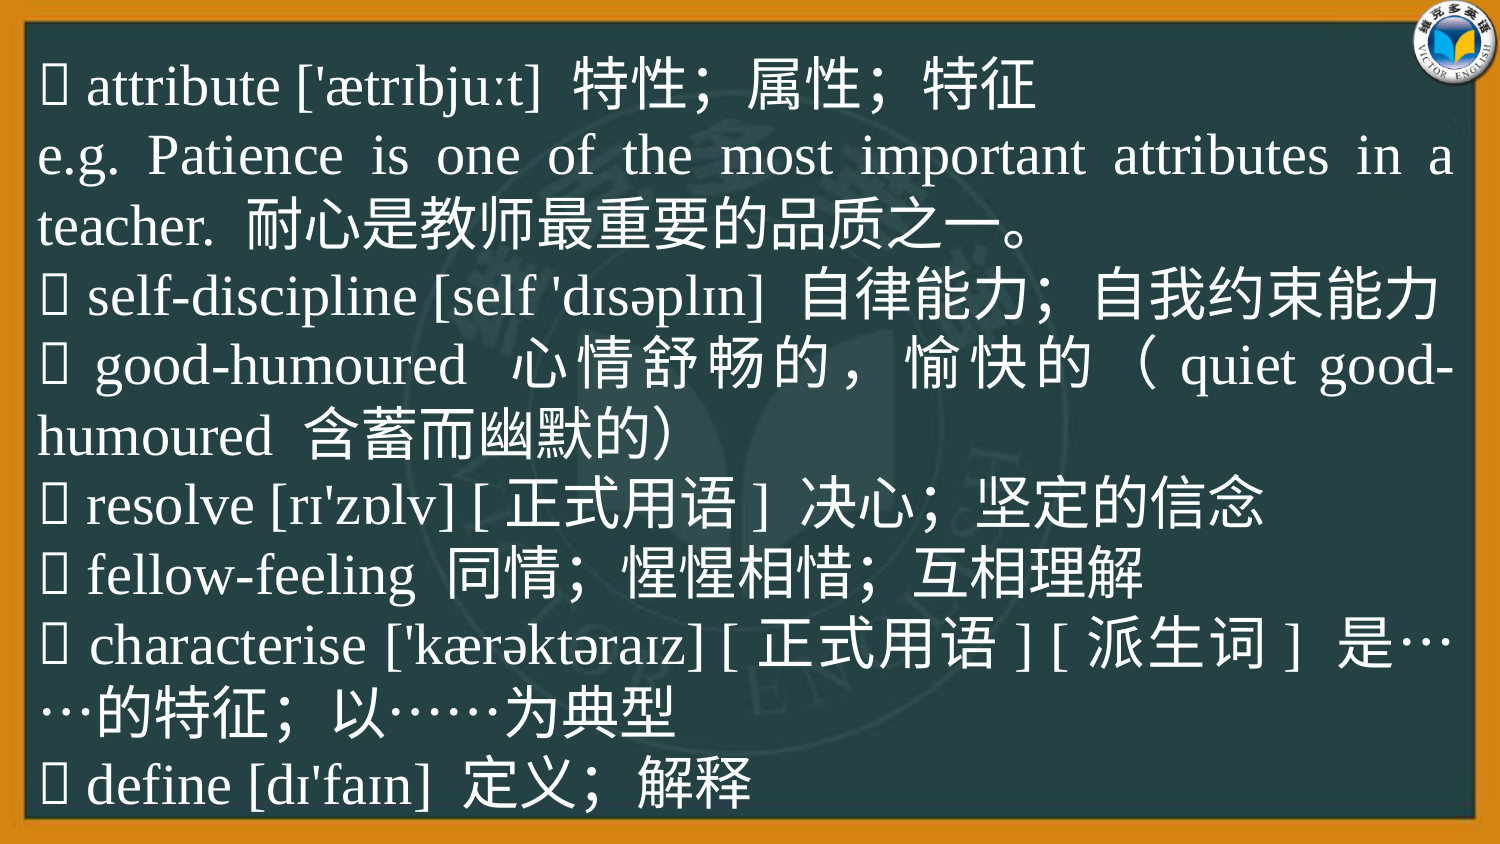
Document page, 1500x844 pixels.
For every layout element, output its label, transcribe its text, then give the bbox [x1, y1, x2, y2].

text_box  attribute ['ætrɪbjuːt] 特性；属性；特征 e.g. Patience is one of the most important attributes in a teacher. 耐心是教师最重要的品质之一。  self-discipline [self 'dɪsəplɪn] 自律能力；自我约束能力  good-humoured 心情舒畅的，愉快的（quiet good-humoured 含蓄而幽默的）  resolve [rɪ'zɒlv] [正式用语] 决心；坚定的信念  fellow-feeling 同情；惺惺相惜；互相理解  characterise ['kærəktəraɪz] [正式用语] [派生词] 是……的特征；以……为典型  define [dɪ'faɪn] 定义；解释 [22, 39, 1471, 844]
picture [0, 0, 1500, 844]
